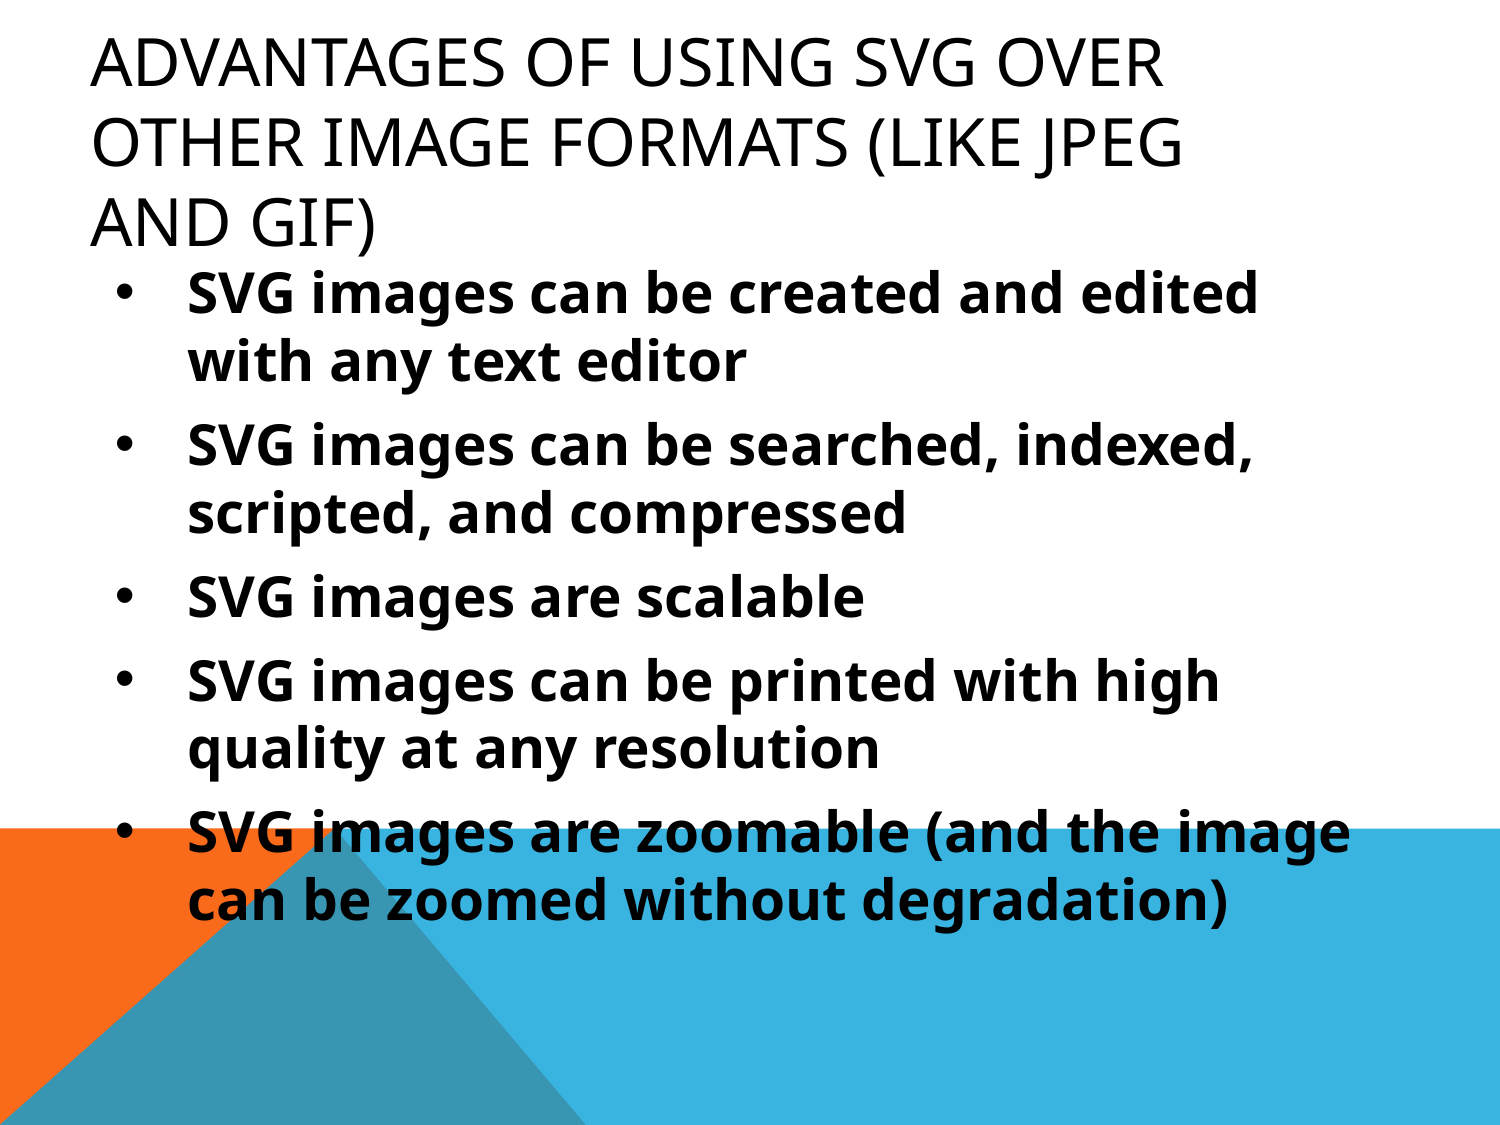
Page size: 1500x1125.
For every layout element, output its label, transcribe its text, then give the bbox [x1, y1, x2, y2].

list SVG images can be created and edited with any text editor SVG images can be searched, indexed, scripted, and compressed SVG images are scalable SVG images can be printed with high quality at any resolution SVG images are zoomable (and the image can be zoomed without degradation) [99, 249, 1375, 1038]
title Advantages of using SVG over other image formats (like JPEG and GIF) [75, 87, 1325, 263]
